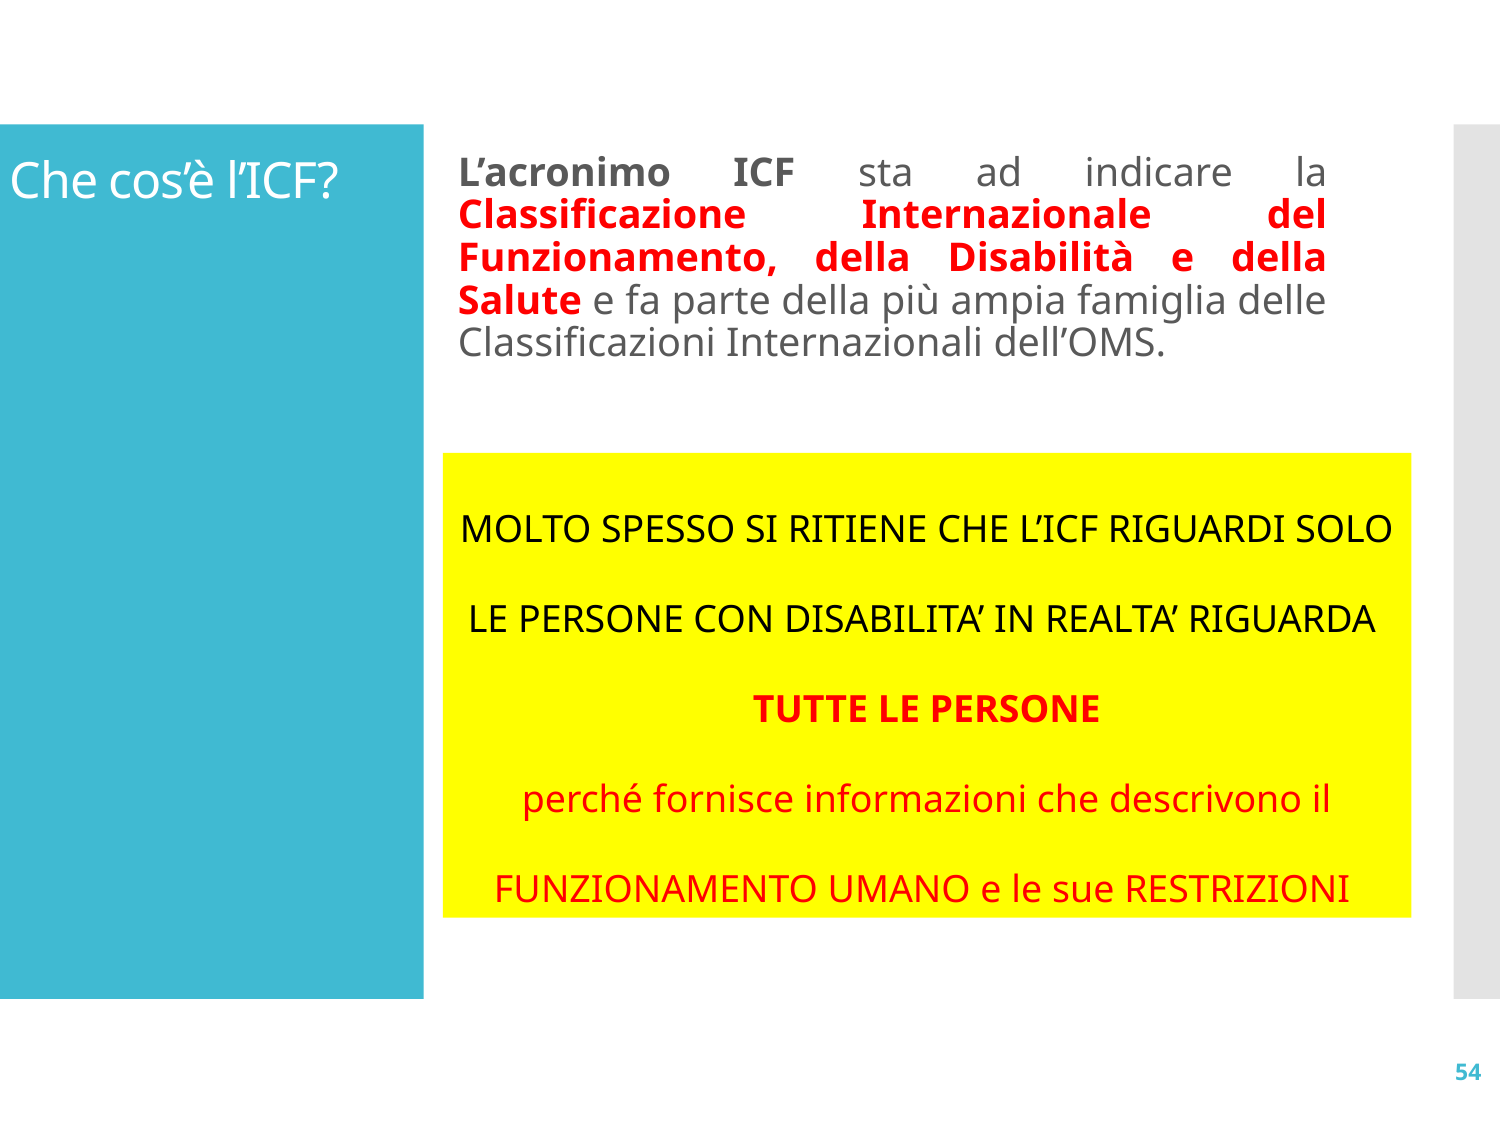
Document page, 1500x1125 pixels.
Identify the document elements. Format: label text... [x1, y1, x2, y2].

slide_number 54 [1308, 1042, 1497, 1103]
text_box MOLTO SPESSO SI RITIENE CHE L’ICF RIGUARDI SOLO LE PERSONE CON DISABILITA’ IN REALTA’ RIGUARDA TUTTE LE PERSONE perché fornisce informazioni che descrivono il FUNZIONAMENTO UMANO e le sue RESTRIZIONI [442, 452, 1412, 918]
list L’acronimo ICF sta ad indicare la Classificazione Internazionale del Funzionamento, della Disabilità e della Salute e fa parte della più ampia famiglia delle Classificazioni Internazionali dell’OMS. [442, 119, 1343, 398]
title Che cos’è l’ICF? [0, 106, 358, 259]
